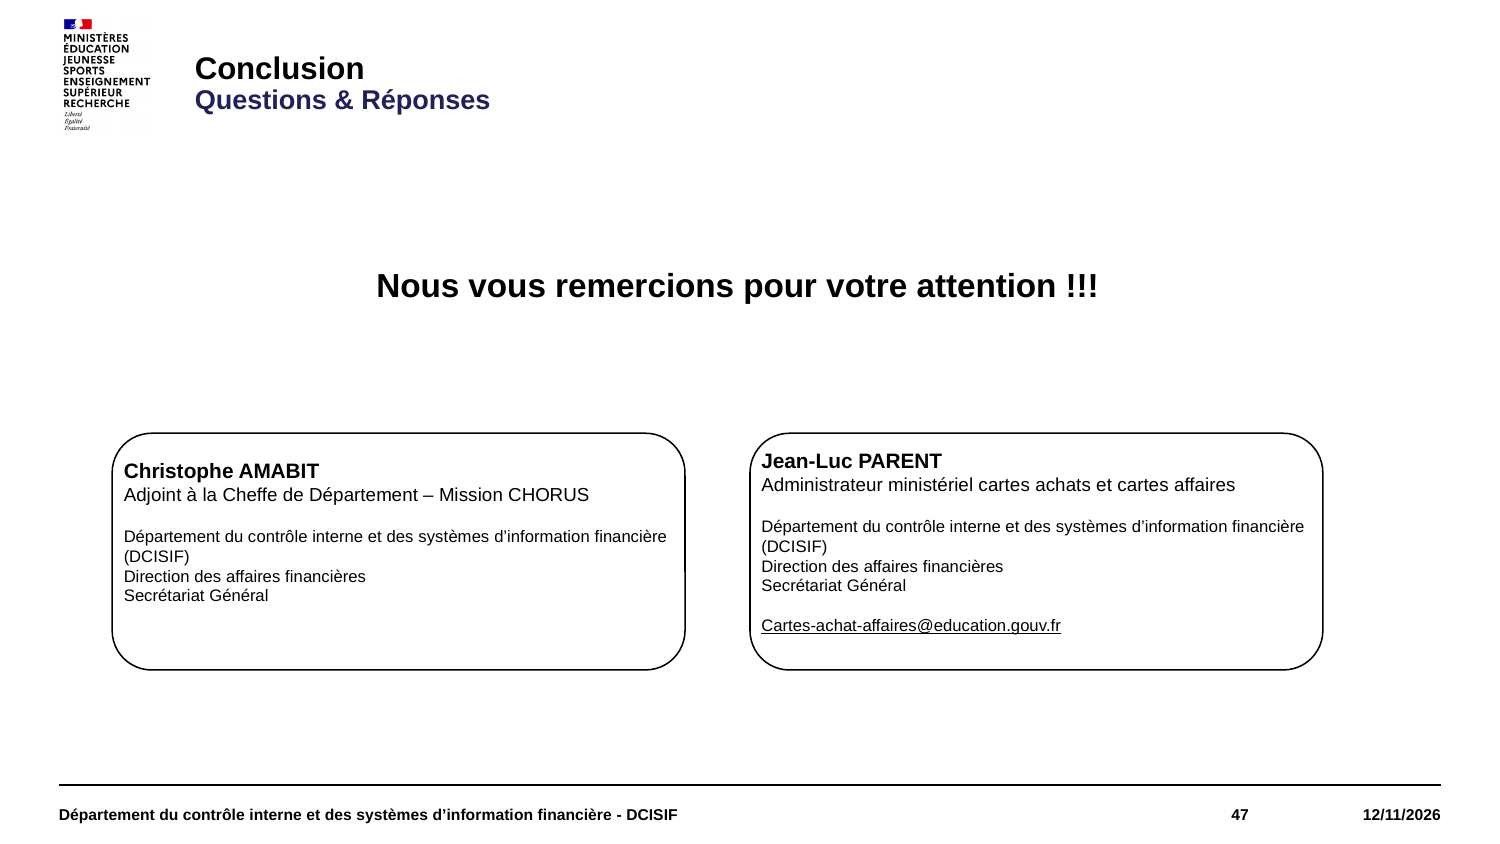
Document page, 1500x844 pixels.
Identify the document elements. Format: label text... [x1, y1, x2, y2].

text_box Nous vous remercions pour votre attention !!! [336, 256, 1140, 431]
slide_number 47 [1028, 784, 1249, 844]
picture [54, 9, 160, 140]
text_box Christophe AMABIT Adjoint à la Cheffe de Département – Mission CHORUS Département du contrôle interne et des systèmes d’information financière (DCISIF) Direction des affaires financières Secrétariat Général [112, 433, 686, 670]
footer Département du contrôle interne et des systèmes d’information financière - DCISIF [59, 784, 1028, 844]
text_box Jean-Luc PARENT Administrateur ministériel cartes achats et cartes affaires Département du contrôle interne et des systèmes d’information financière (DCISIF) Direction des affaires financières Secrétariat Général Cartes-achat-affaires@education.gouv.fr [750, 433, 1323, 670]
text_box Conclusion Questions & Réponses [194, 24, 1358, 143]
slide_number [1249, 784, 1441, 844]
